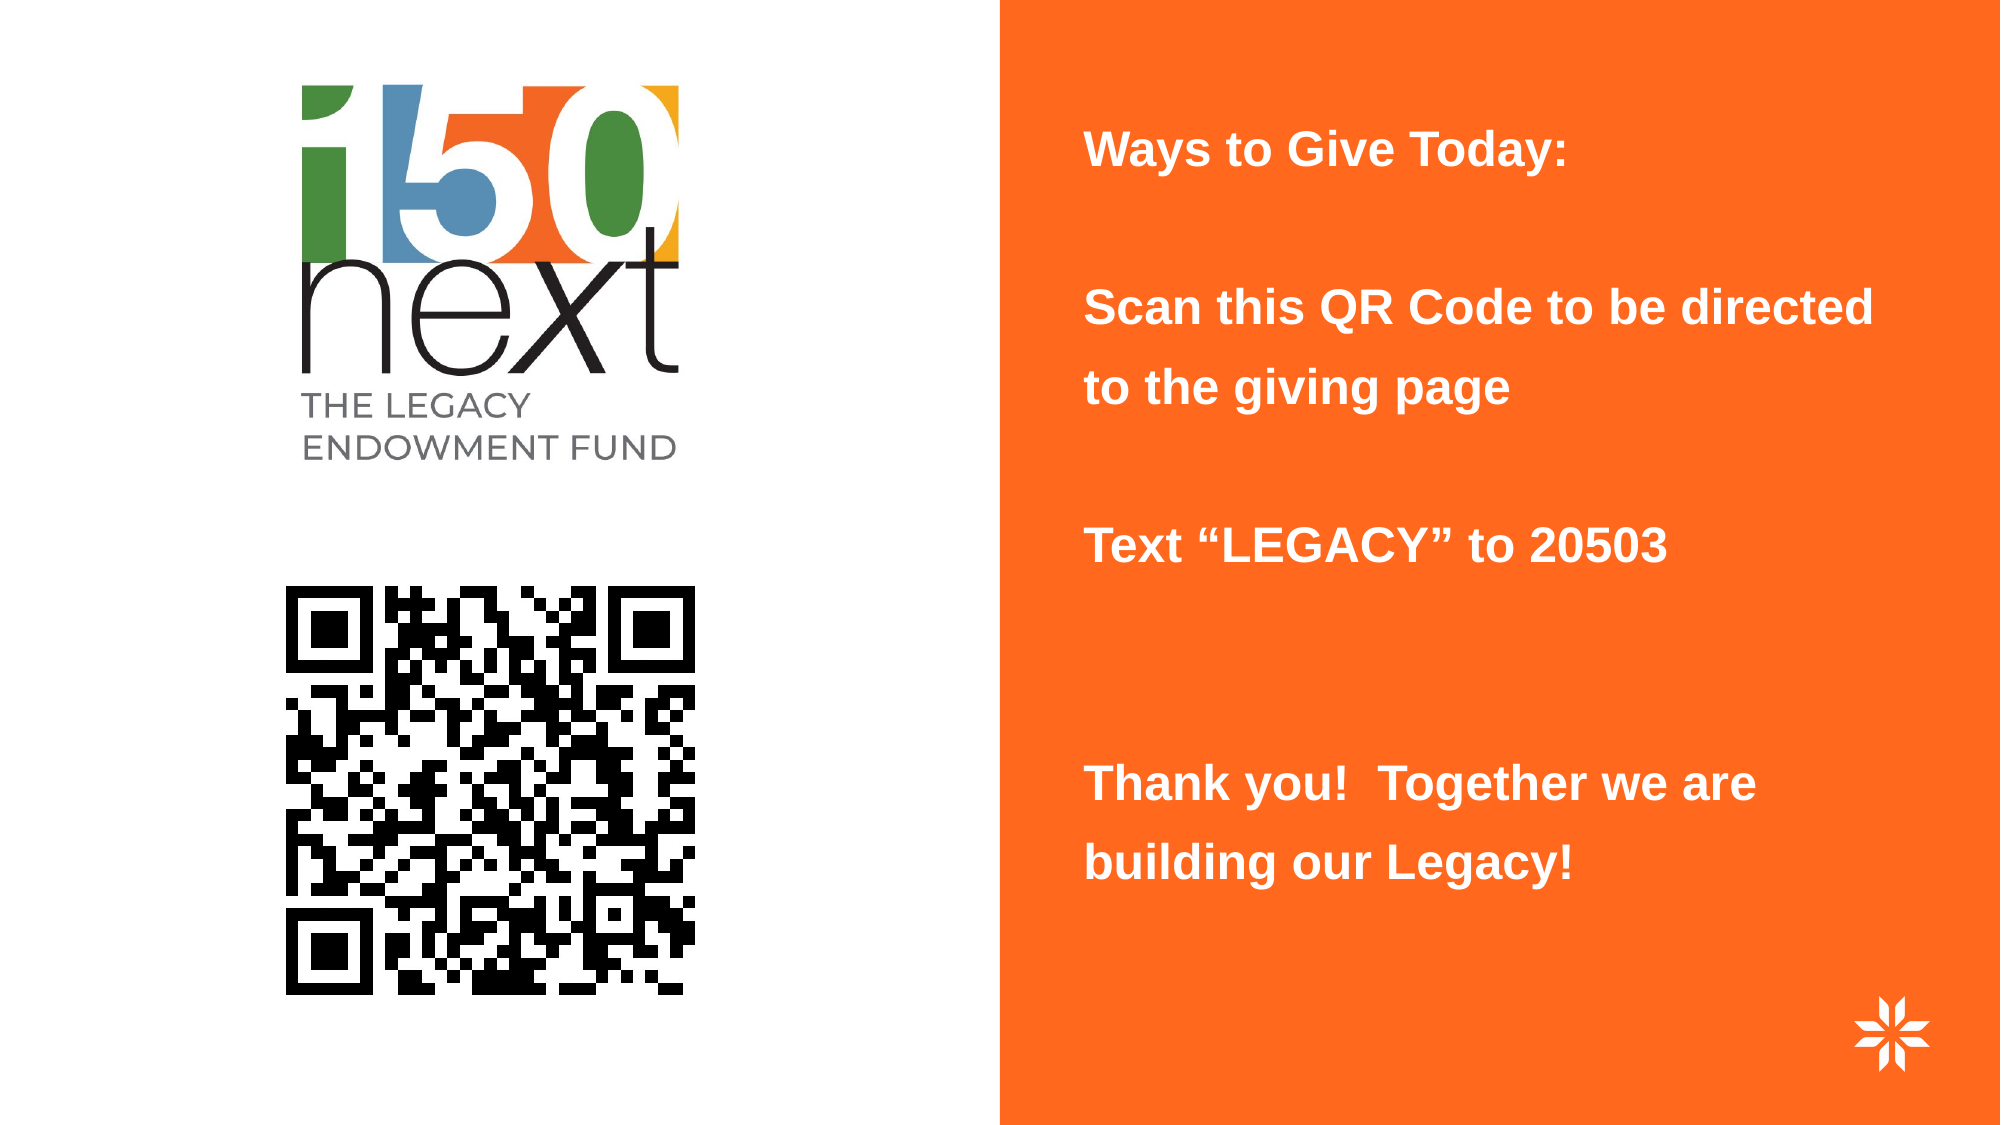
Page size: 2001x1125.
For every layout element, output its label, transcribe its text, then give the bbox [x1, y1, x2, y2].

picture [236, 536, 744, 1044]
picture [291, 81, 689, 478]
title Ways to Give Today: Scan this QR Code to be directed to the giving page Text “LEGACY” to 20503 Thank you! Together we are building our Legacy! [1083, 97, 1890, 1125]
picture [1890, 996, 1930, 1072]
